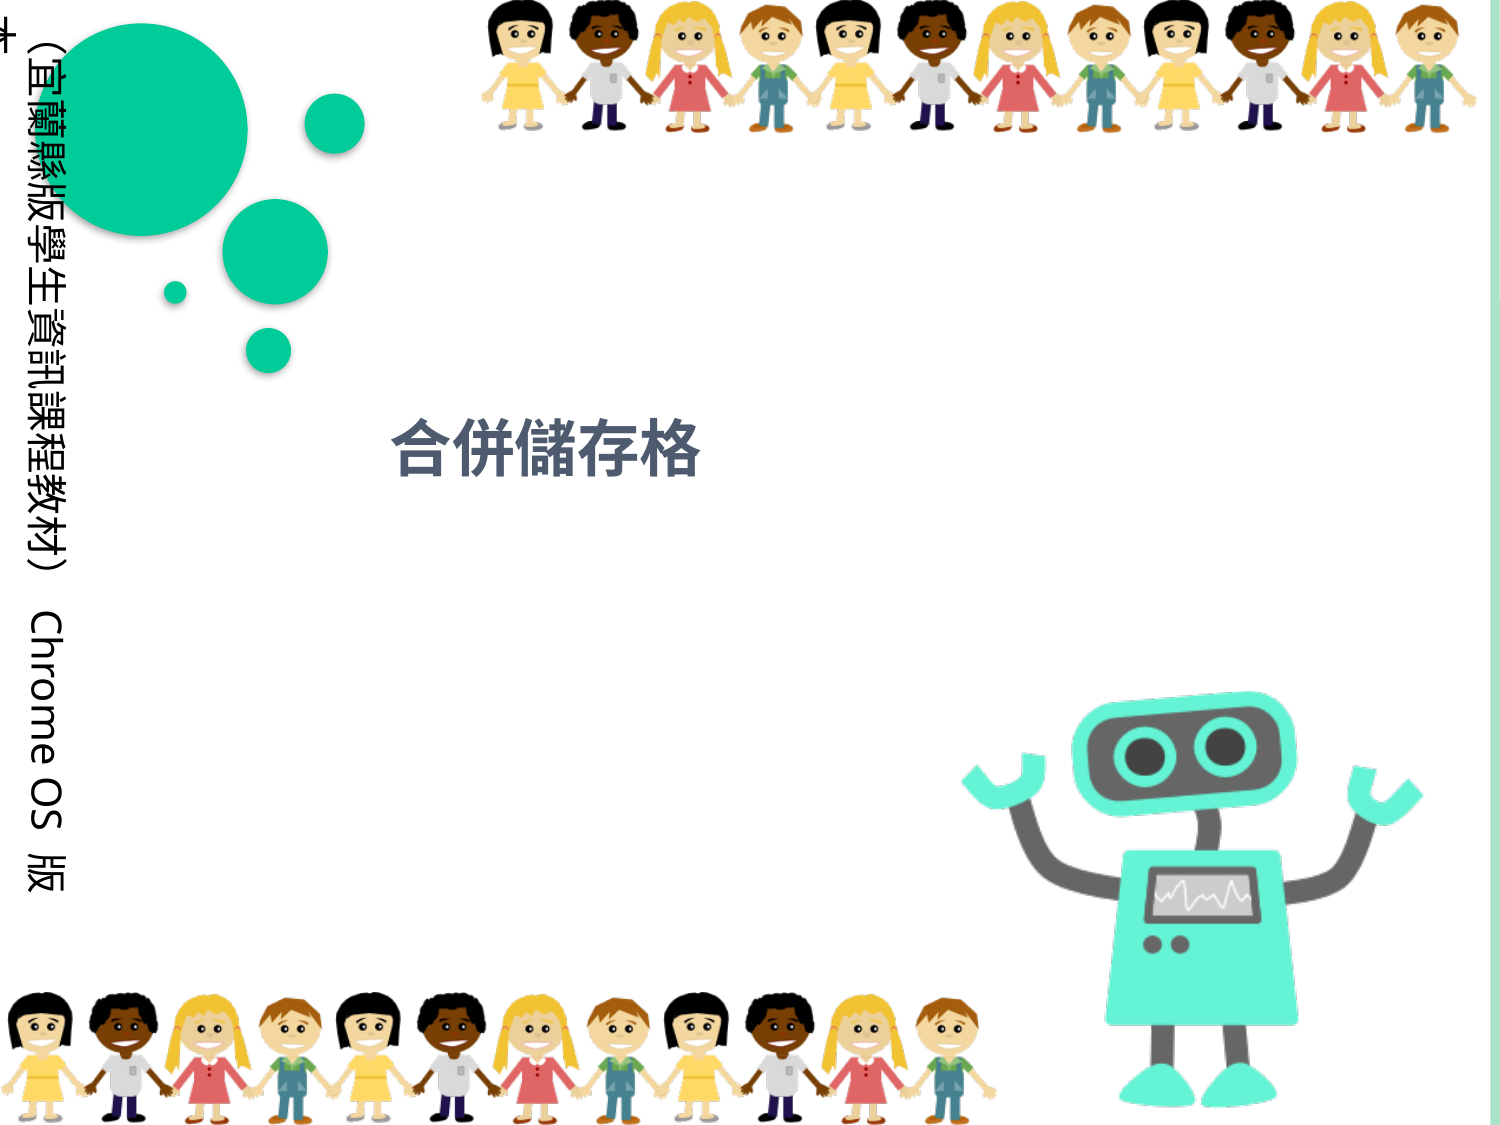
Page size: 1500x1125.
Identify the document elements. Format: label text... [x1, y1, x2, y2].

picture [0, 691, 1425, 1125]
slide_number 2 [1400, 940, 1500, 1026]
picture [480, 0, 1477, 133]
title 合併儲存格 [375, 180, 1388, 492]
